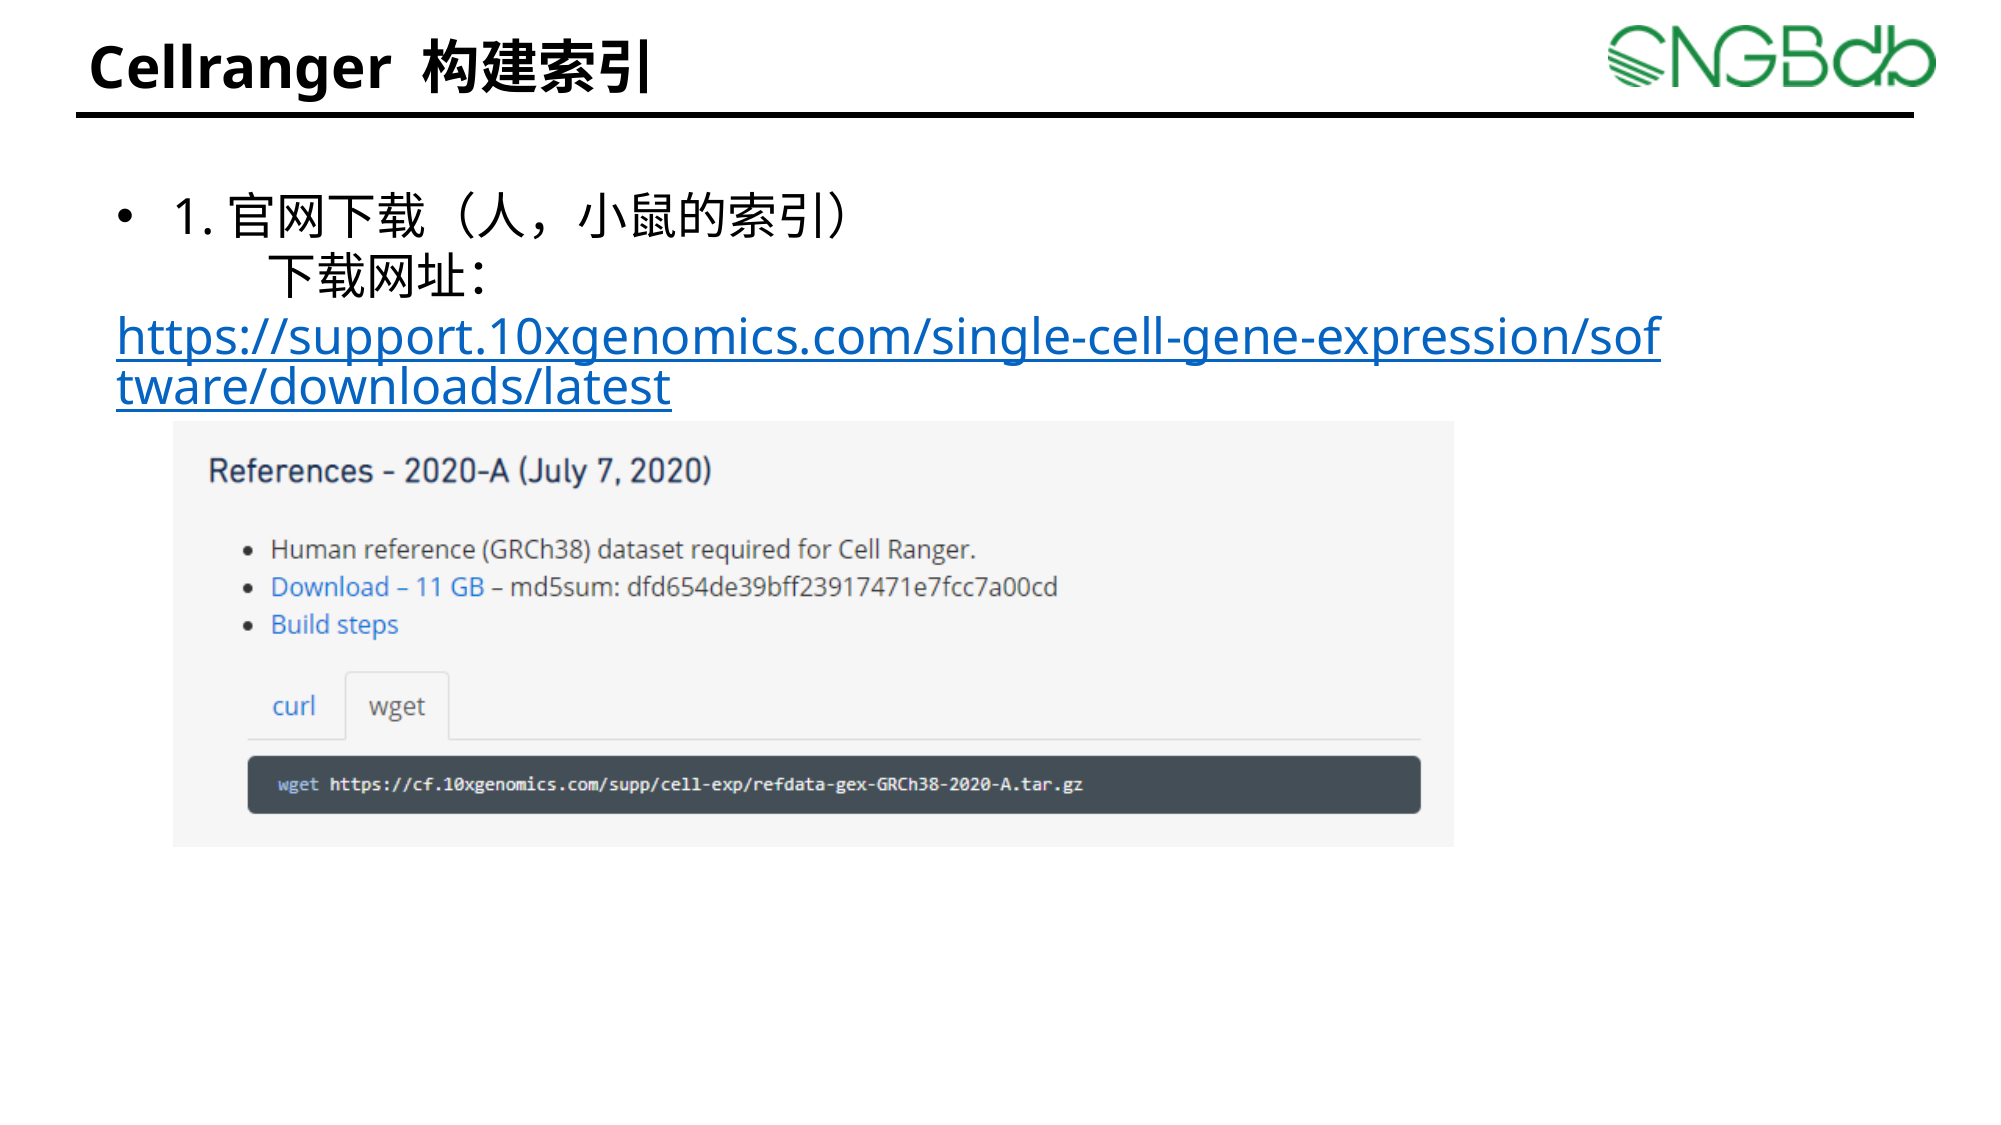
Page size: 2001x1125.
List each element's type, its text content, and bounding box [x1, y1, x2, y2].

text_box 1.官网下载（人，小鼠的索引） 下载网址：https://support.10xgenomics.com/single-cell-gene-expression/software/downloads/latest [101, 177, 1680, 441]
picture [1608, 25, 1936, 87]
picture [173, 421, 1454, 847]
text_box Cellranger 构建索引 [74, 23, 1234, 109]
